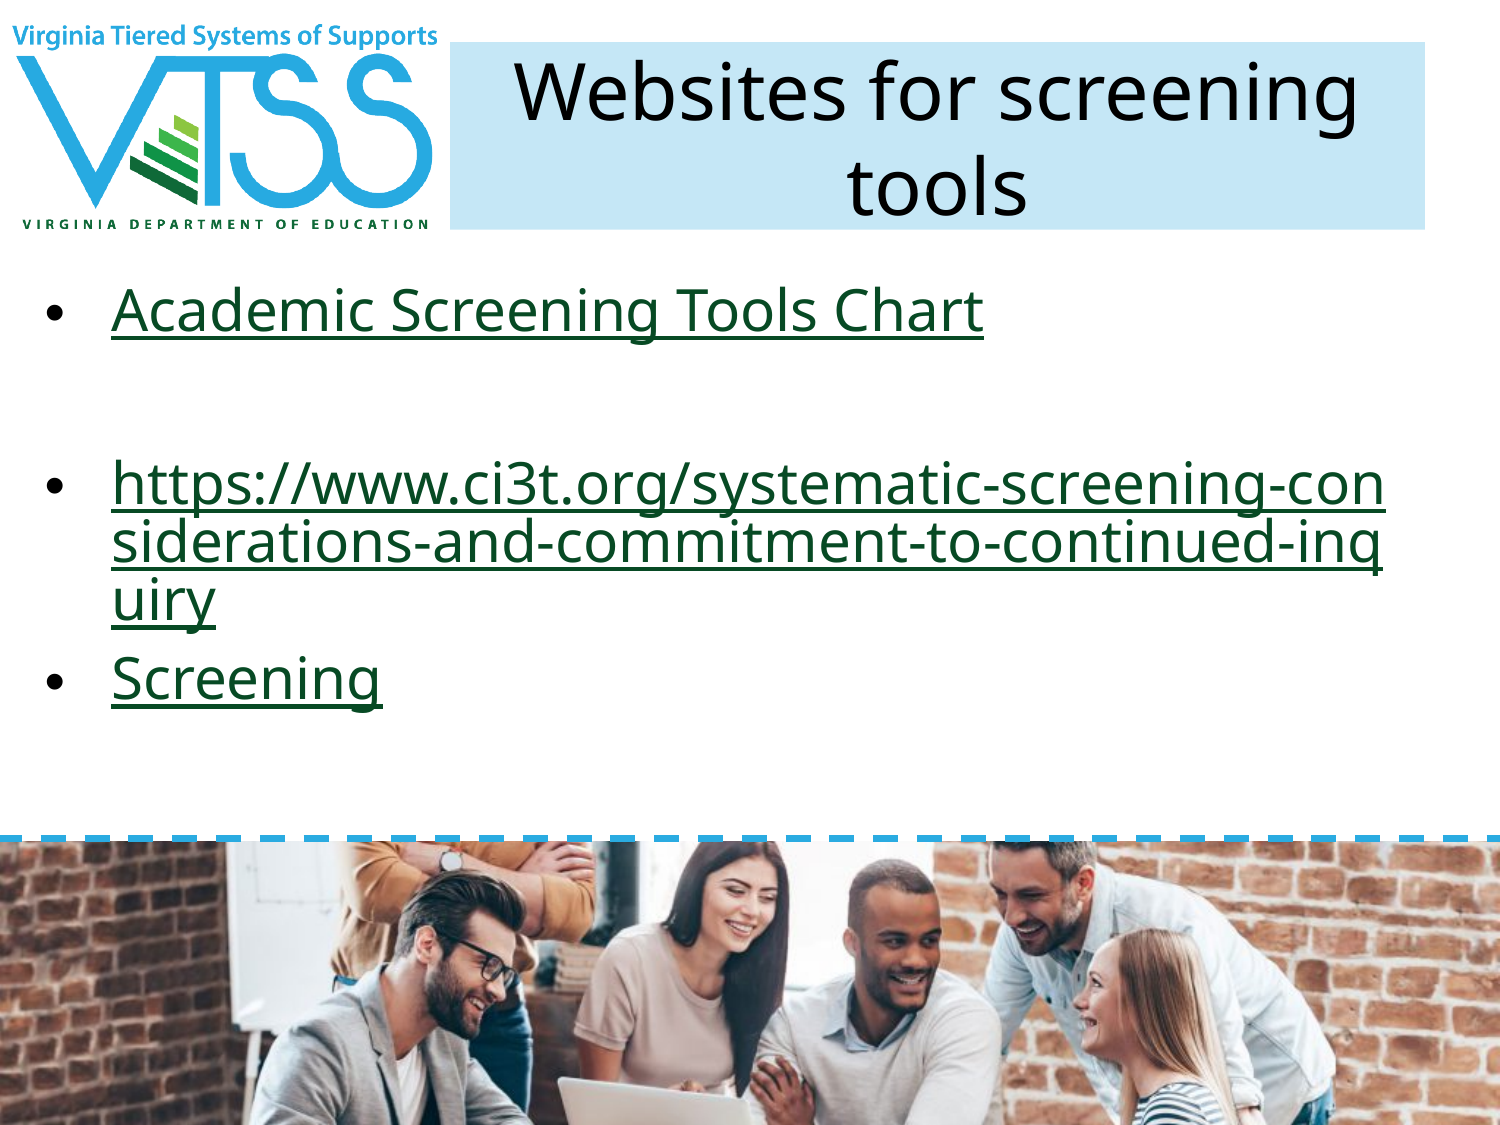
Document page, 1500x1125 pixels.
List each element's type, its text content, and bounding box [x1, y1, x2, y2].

picture [0, 841, 1500, 1125]
picture [12, 24, 437, 229]
list Academic Screening Tools Chart https://www.ci3t.org/systematic-screening-considerations-and-commitment-to-continued-inquiry Screening [21, 265, 1425, 816]
title Websites for screening tools [450, 42, 1425, 230]
